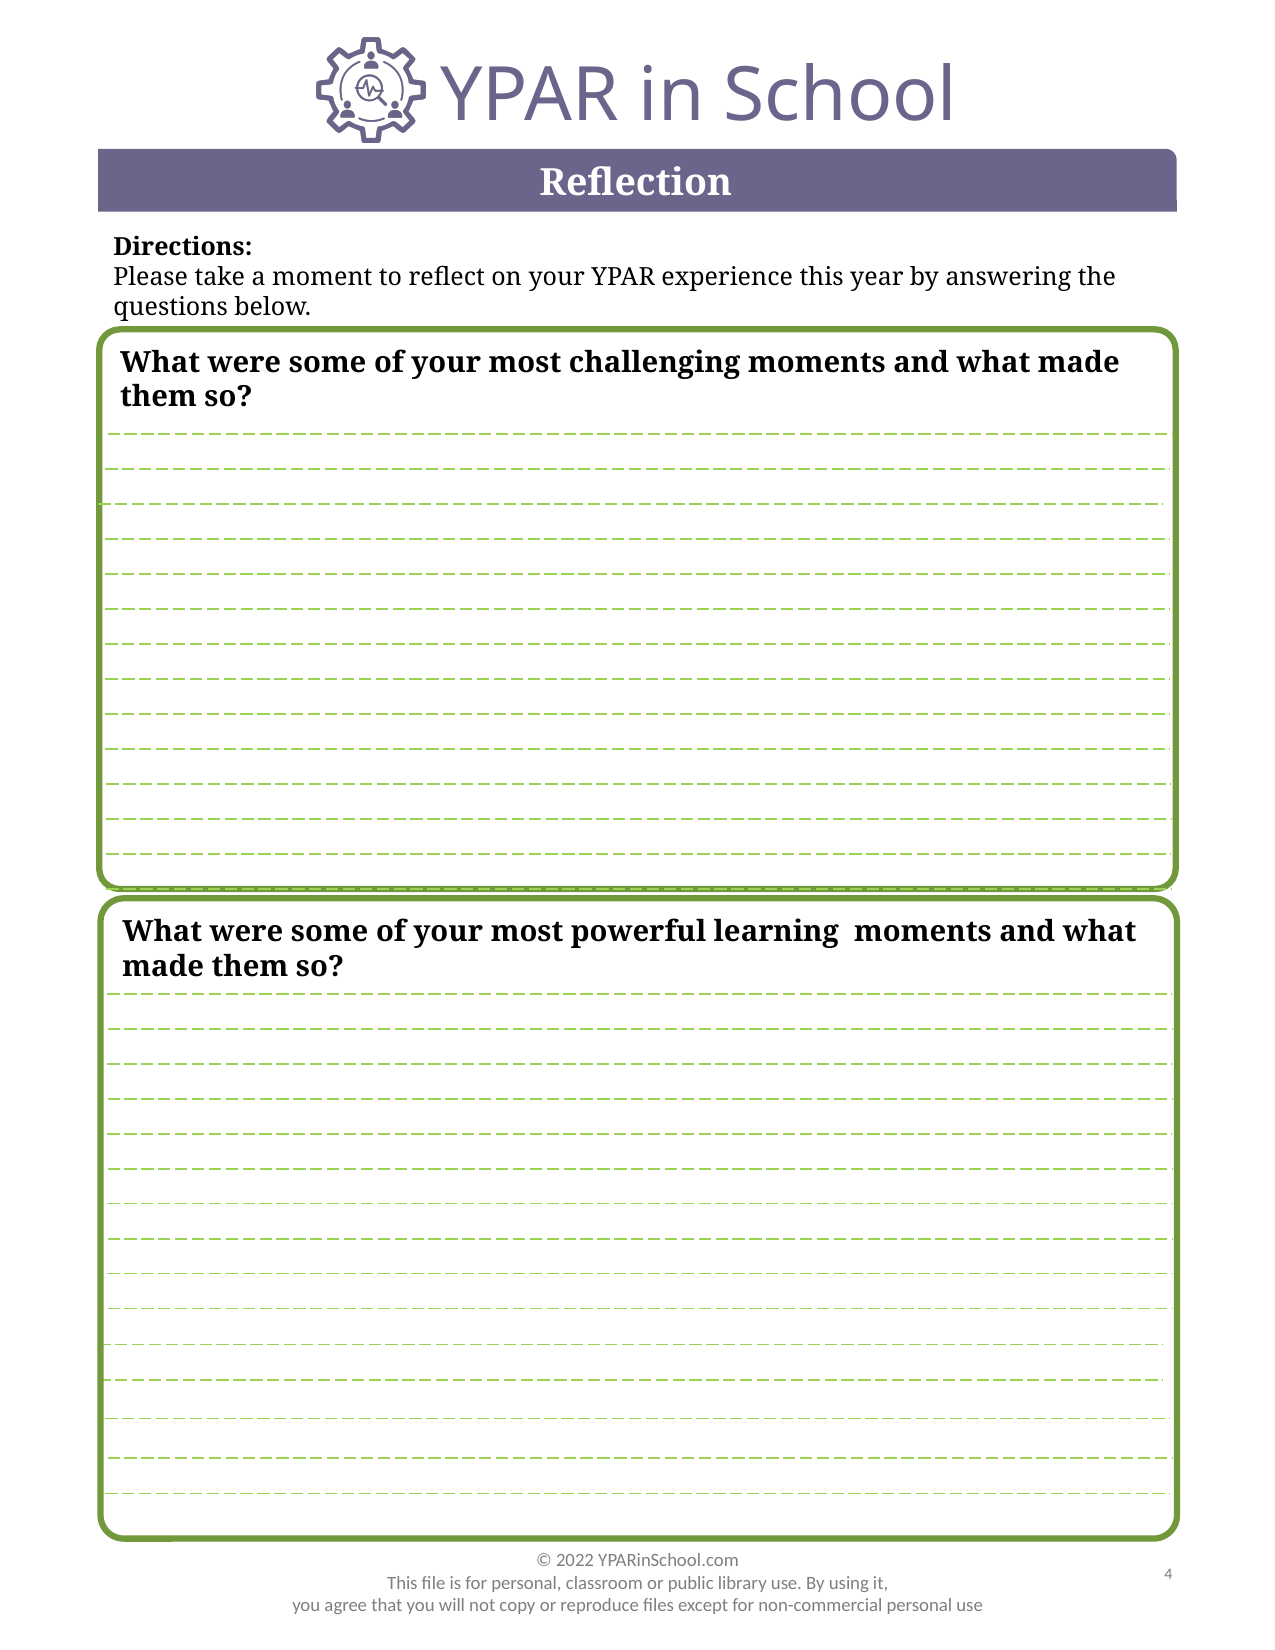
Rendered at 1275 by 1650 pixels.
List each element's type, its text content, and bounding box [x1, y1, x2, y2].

slide_number ‹#› [900, 1529, 1188, 1547]
text_box Directions: Please take a moment to reflect on your YPAR experience this year by answering the questions below. [98, 223, 1177, 329]
text_box Reflection [99, 149, 1176, 211]
text_box YPAR in School [426, 37, 991, 143]
text_box What were some of your most challenging moments and what made them so? [99, 329, 1176, 888]
text_box What were some of your most powerful learning moments and what made them so? [100, 898, 1178, 1539]
text_box © 2022 YPARinSchool.com This file is for personal, classroom or public library use. By using it, you agree that you will not copy or reproduce files except for non-commercial personal use [63, 1547, 1212, 1616]
picture [315, 37, 426, 143]
